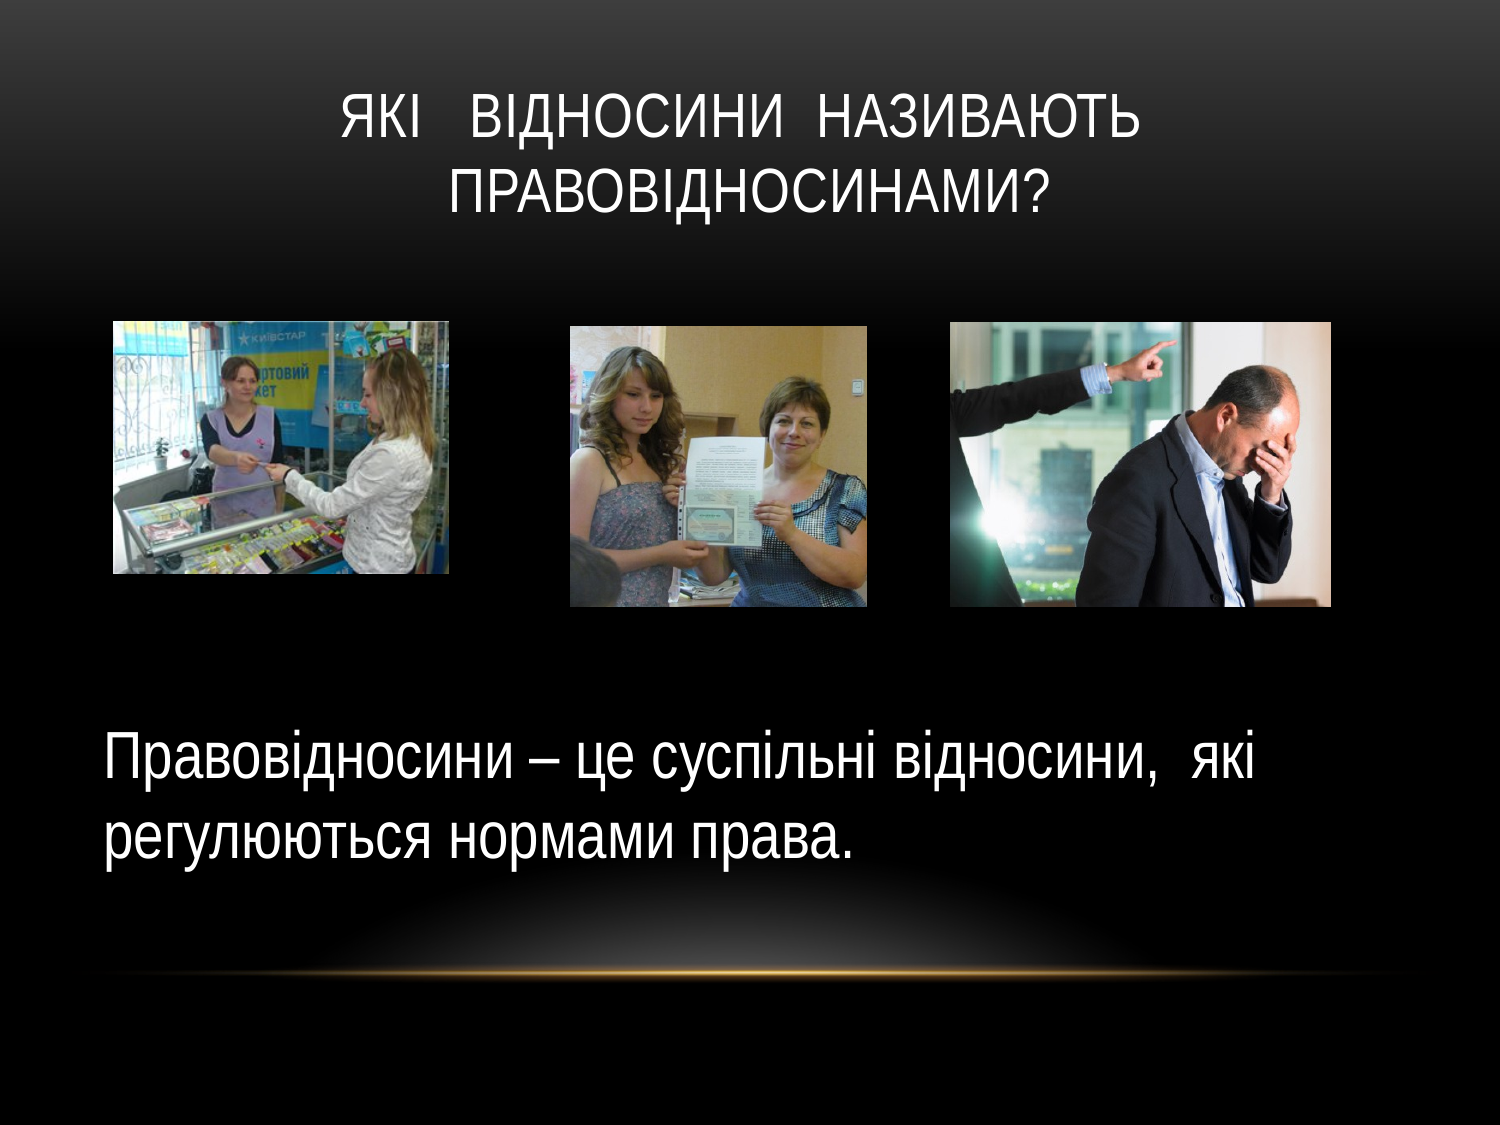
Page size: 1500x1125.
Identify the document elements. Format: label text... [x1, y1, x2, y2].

text_box Правовідносини – це суспільні відносини, які регулюються нормами права. [88, 704, 1400, 879]
picture [0, 0, 1500, 1125]
title Які відносини називають правовідносинами? [99, 45, 1400, 233]
